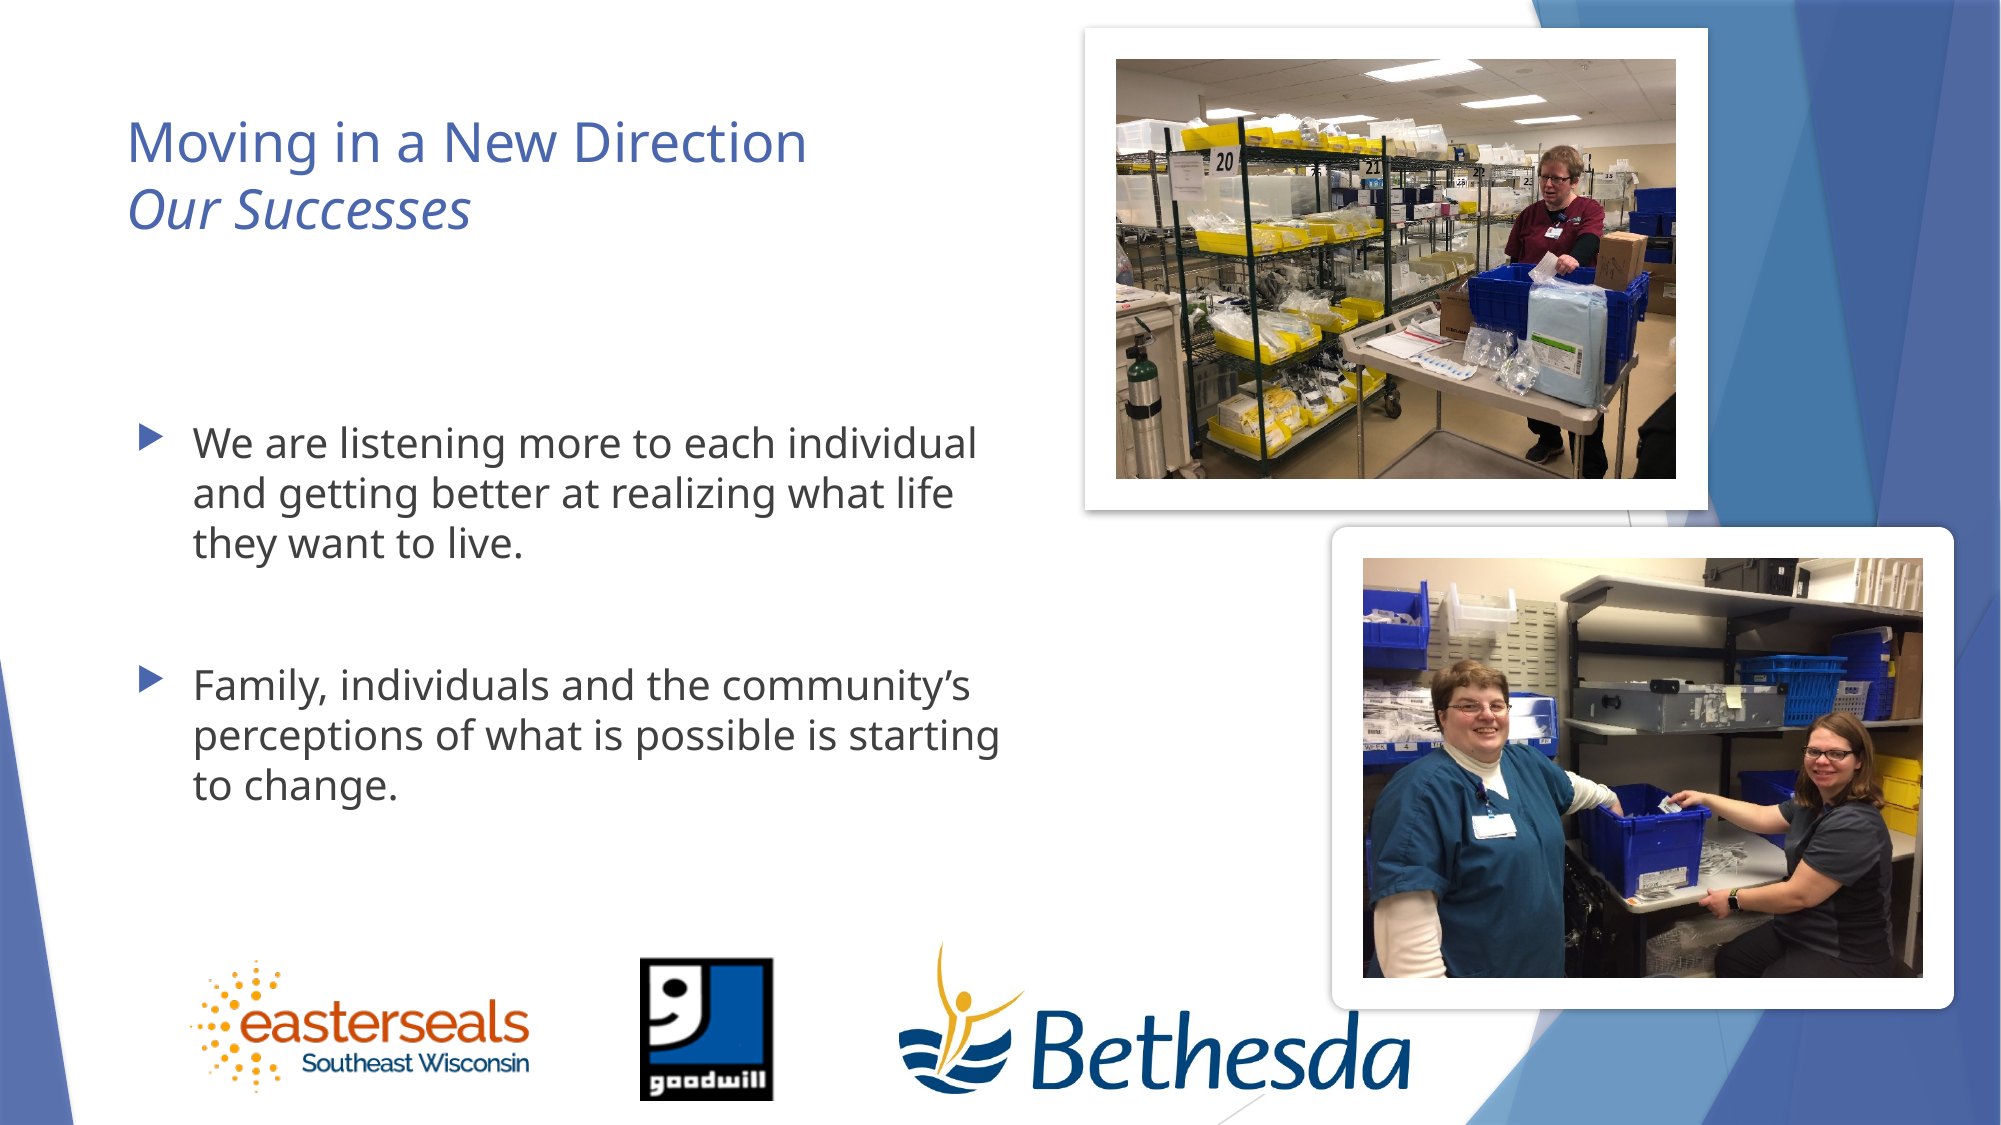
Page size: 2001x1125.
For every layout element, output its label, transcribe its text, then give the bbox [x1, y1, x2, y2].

list We are listening more to each individual and getting better at realizing what life they want to live. Family, individuals and the community’s perceptions of what is possible is starting to change. [121, 409, 1048, 911]
title Moving in a New Direction Our Successes [111, 99, 1080, 317]
picture [190, 960, 529, 1093]
picture [899, 941, 1410, 1094]
picture [1115, 58, 1677, 480]
picture [1362, 557, 1924, 979]
picture [640, 951, 788, 1101]
